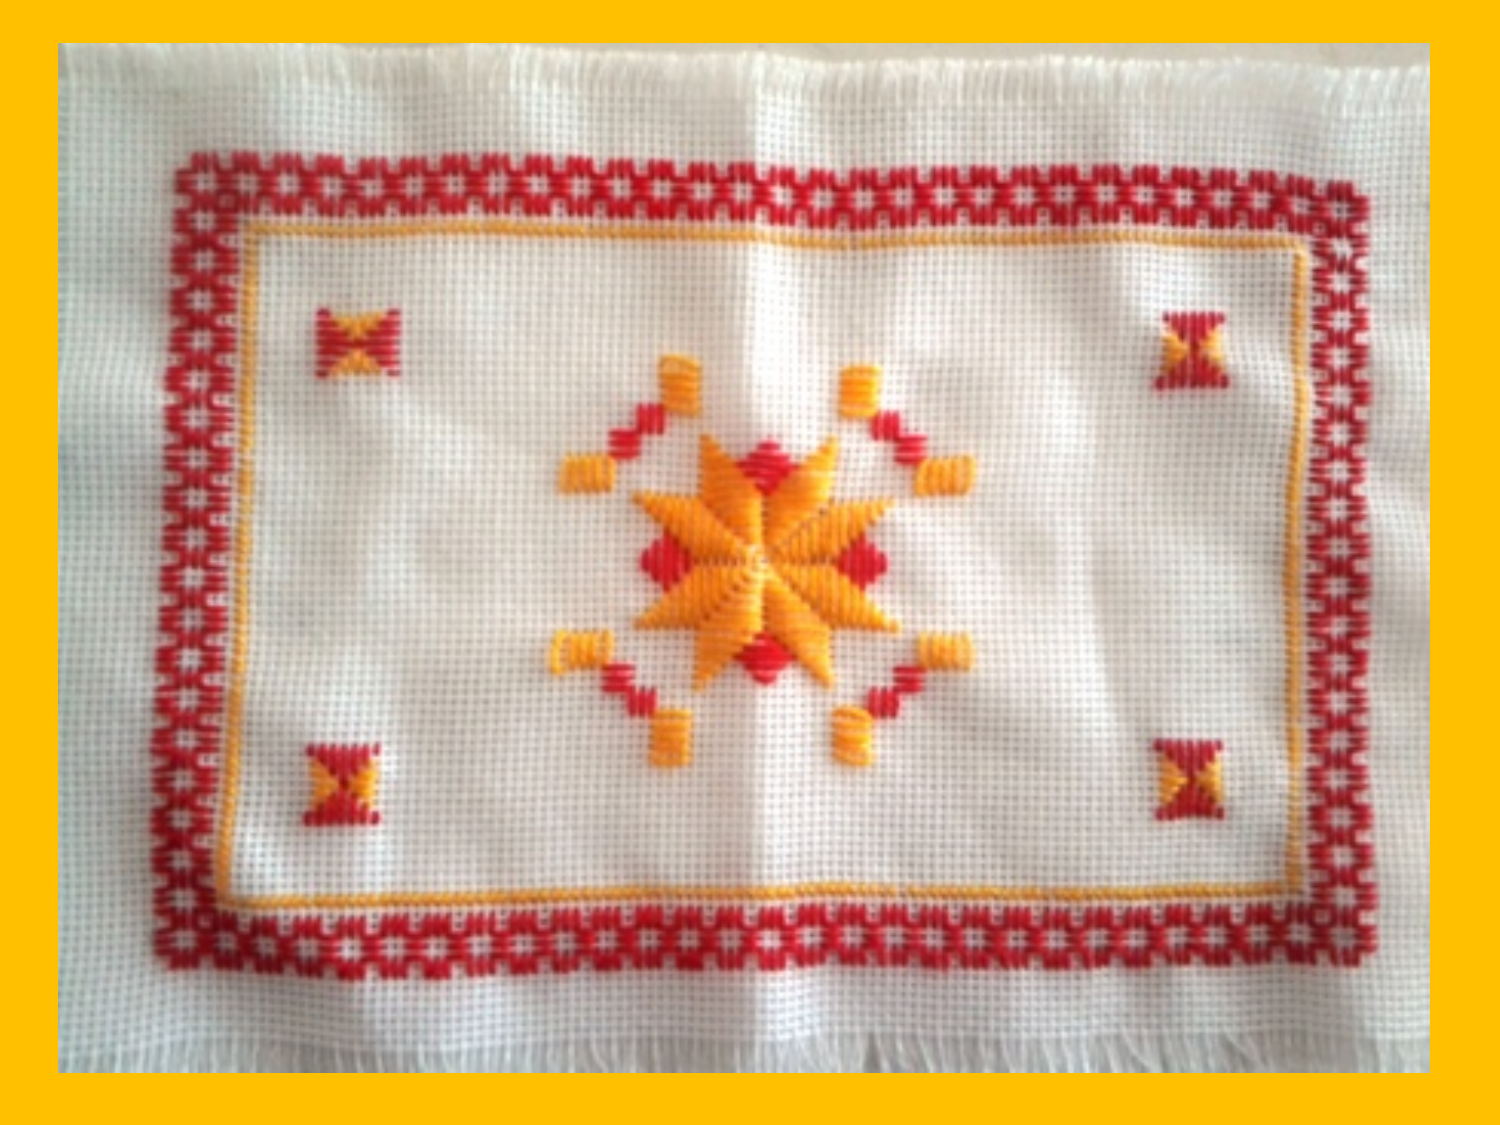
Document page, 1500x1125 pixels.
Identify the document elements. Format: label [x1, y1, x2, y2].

picture [58, 43, 1430, 1073]
